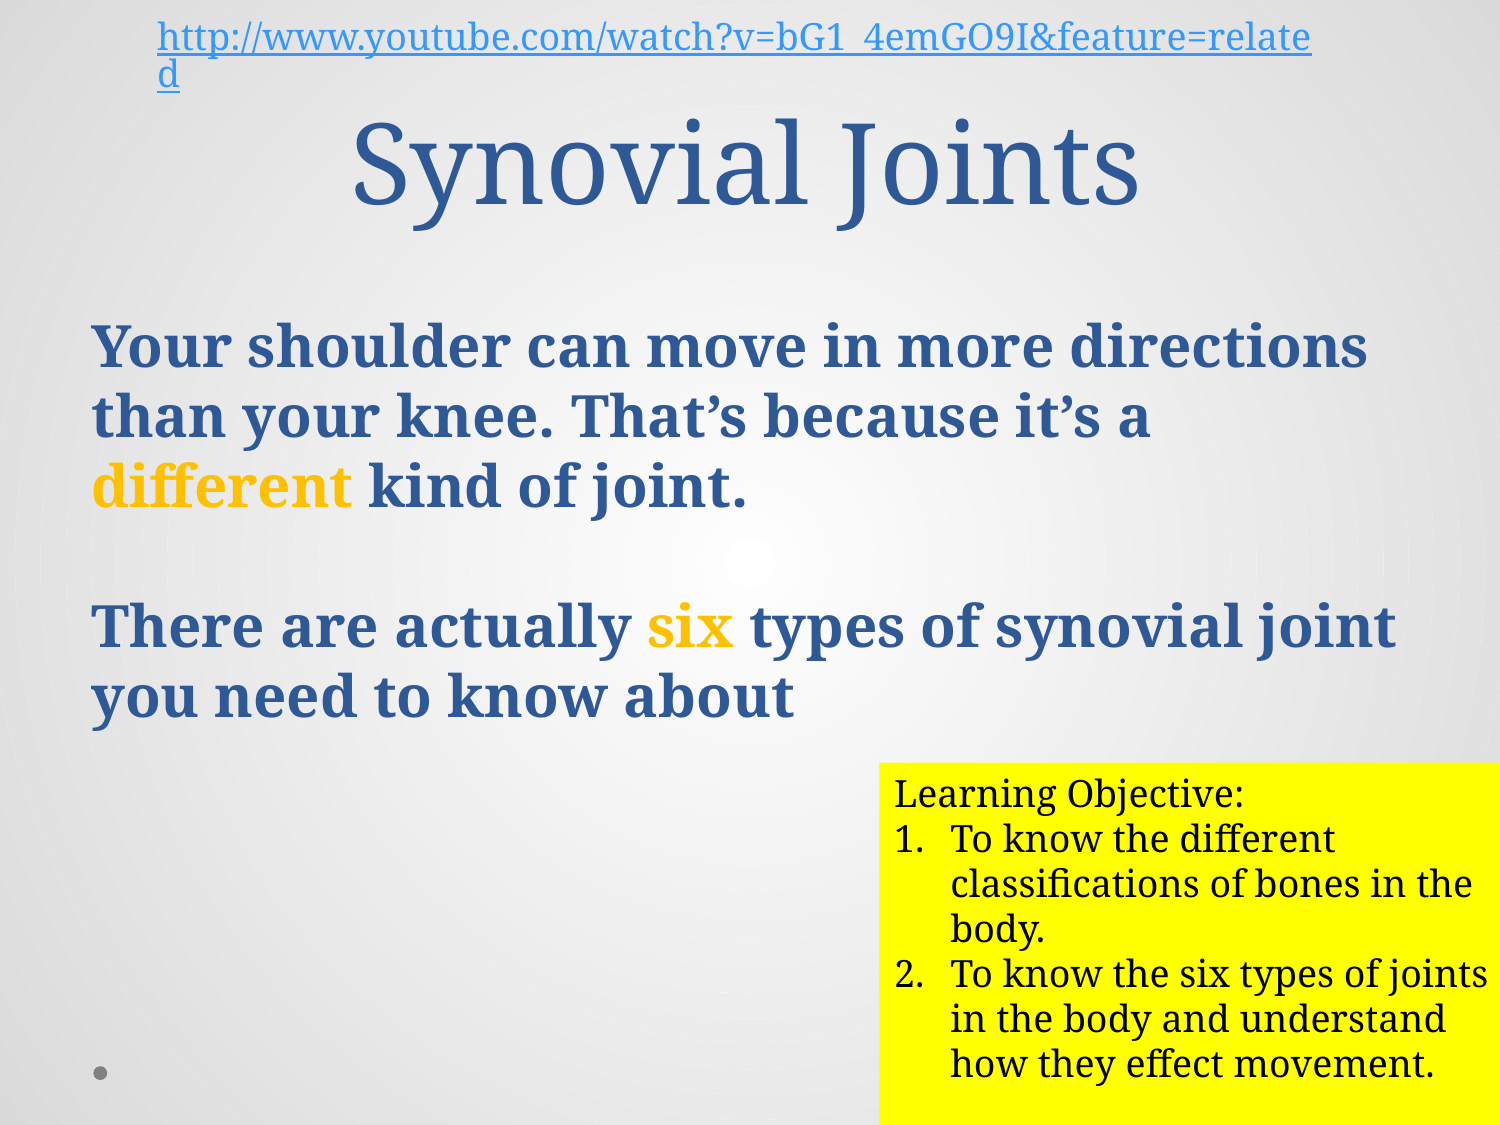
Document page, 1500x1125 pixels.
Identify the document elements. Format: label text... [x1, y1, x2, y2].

text_box Learning Objective: To know the different classifications of bones in the body. To know the six types of joints in the body and understand how they effect movement. [879, 762, 1500, 1125]
text_box http://www.youtube.com/watch?v=bG1_4emGO9I&feature=related [142, 5, 1348, 71]
title Synovial Joints [72, 0, 1423, 235]
text_box Your shoulder can move in more directions than your knee. That’s because it’s a different kind of joint. There are actually six types of synovial joint you need to know about [76, 231, 1424, 737]
